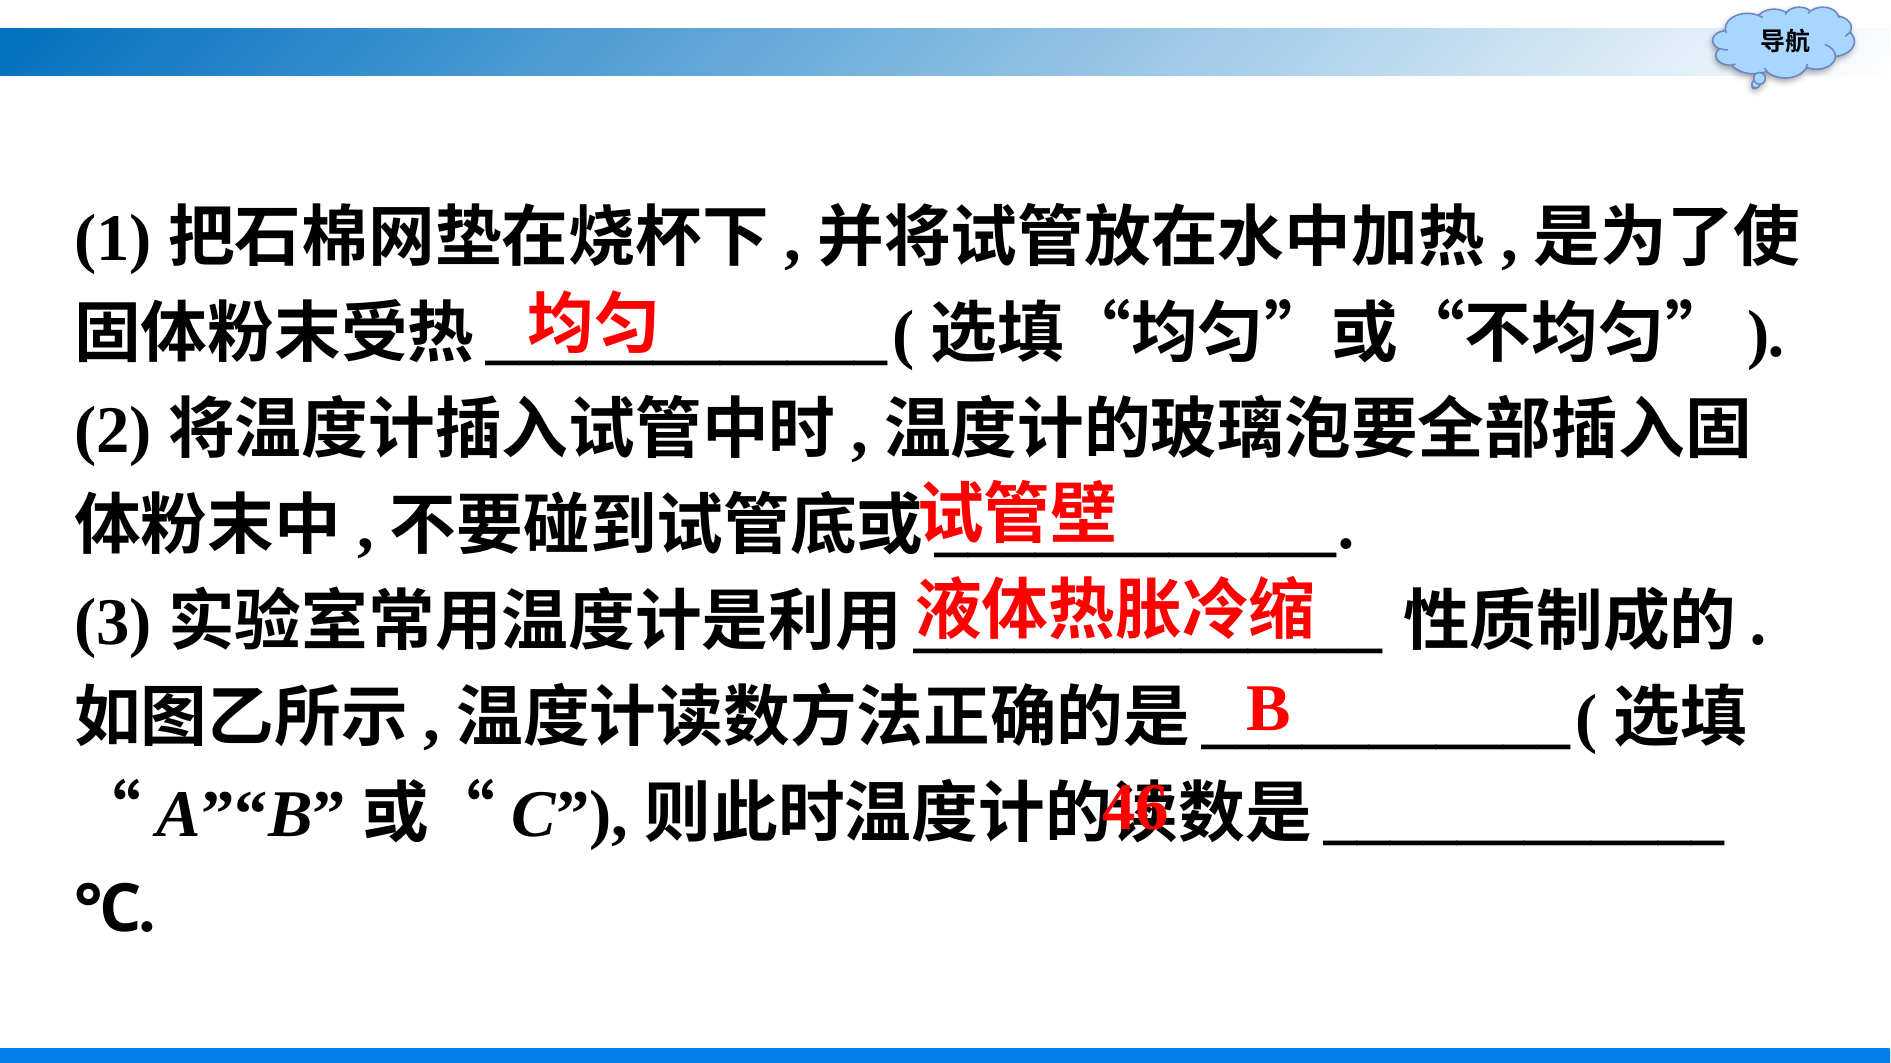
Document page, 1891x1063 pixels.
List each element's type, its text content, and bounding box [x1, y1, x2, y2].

text_box (1)把石棉网垫在烧杯下,并将试管放在水中加热,是为了使固体粉末受热____________(选填“均匀”或“不均匀”). (2)将温度计插入试管中时,温度计的玻璃泡要全部插入固体粉末中,不要碰到试管底或____________. (3)实验室常用温度计是利用______________性质制成的.如图乙所示,温度计读数方法正确的是___________(选填“A”“B”或“C”),则此时温度计的读数是____________℃. [59, 170, 1833, 953]
text_box B [1232, 656, 1307, 752]
text_box 液体热胀冷缩 [900, 559, 1331, 654]
text_box 试管壁 [902, 463, 1133, 558]
text_box 均匀 [512, 273, 677, 368]
text_box 46 [1087, 755, 1185, 851]
